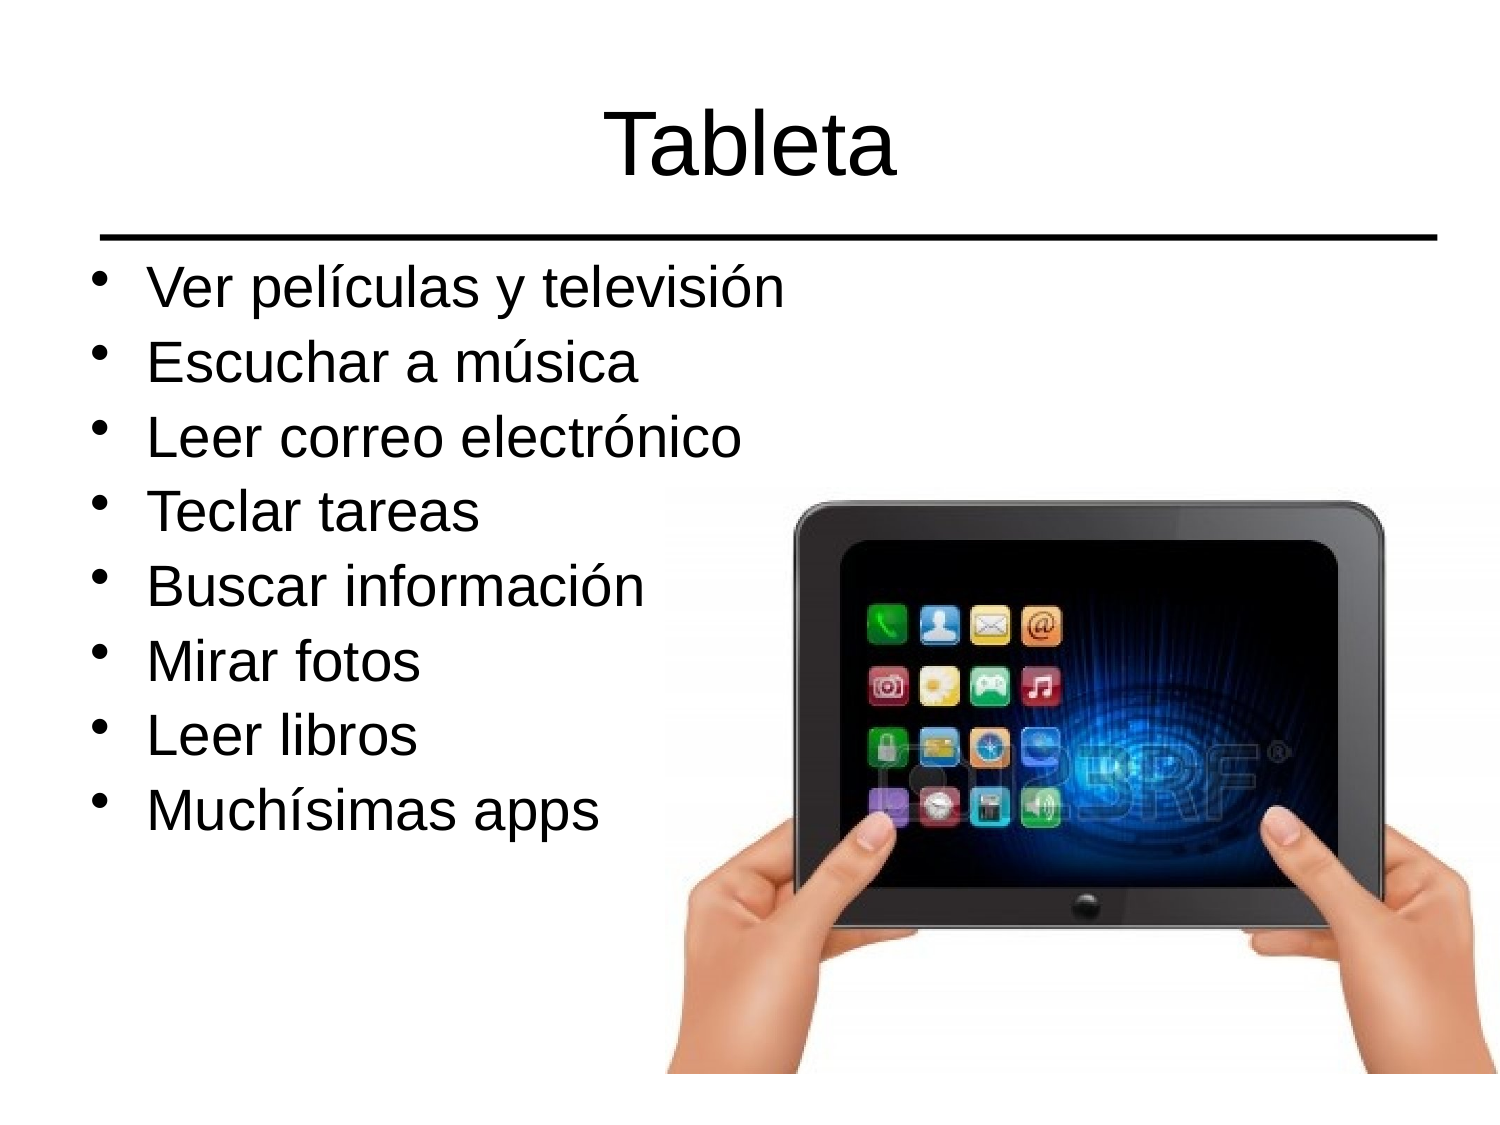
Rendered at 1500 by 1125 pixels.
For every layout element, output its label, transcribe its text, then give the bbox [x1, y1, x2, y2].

picture [665, 487, 1500, 1074]
title Tableta [75, 45, 1425, 233]
list Ver películas y televisión Escuchar a música Leer correo electrónico Teclar tareas Buscar información Mirar fotos Leer libros Muchísimas apps [75, 249, 1113, 938]
